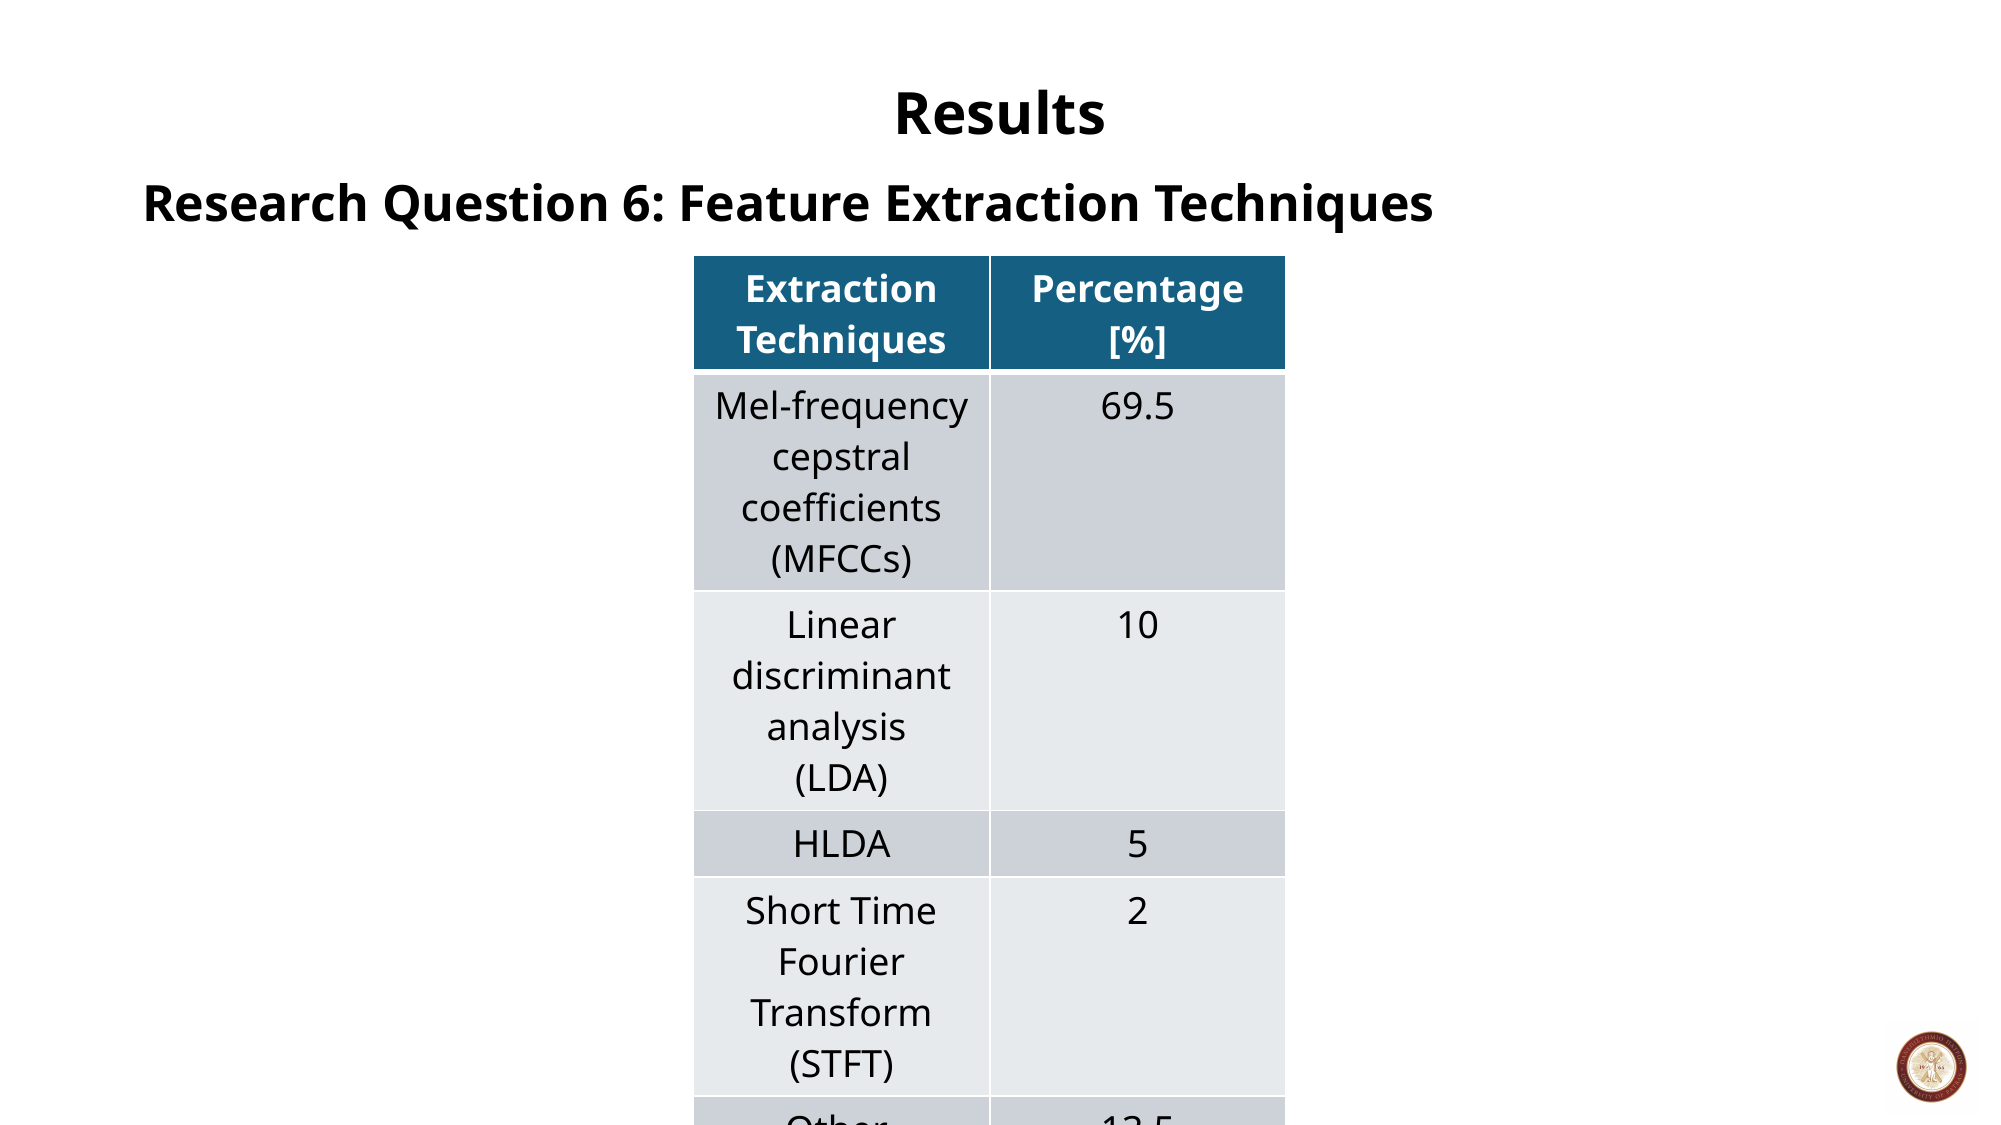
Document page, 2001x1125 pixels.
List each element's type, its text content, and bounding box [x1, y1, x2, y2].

table_cell Other [694, 1097, 989, 1125]
table_cell Short Time Fourier Transform (STFT) [694, 878, 989, 1095]
table_header Extraction Techniques [694, 256, 989, 369]
table_cell 13.5 [991, 1097, 1285, 1125]
table_cell Linear discriminant analysis (LDA) [694, 592, 989, 810]
table_header Percentage [%] [991, 256, 1285, 369]
table_cell HLDA [694, 811, 989, 876]
table_cell 10 [991, 592, 1285, 810]
picture [1883, 1018, 1980, 1116]
table_cell 5 [991, 811, 1285, 876]
table_cell Mel-frequency cepstral coefficients (MFCCs) [694, 375, 989, 590]
table_cell 2 [991, 878, 1285, 1095]
title Results [137, 59, 1863, 171]
table_cell 69.5 [991, 375, 1285, 590]
list Research Question 6: Feature Extraction Techniques [127, 170, 1853, 885]
